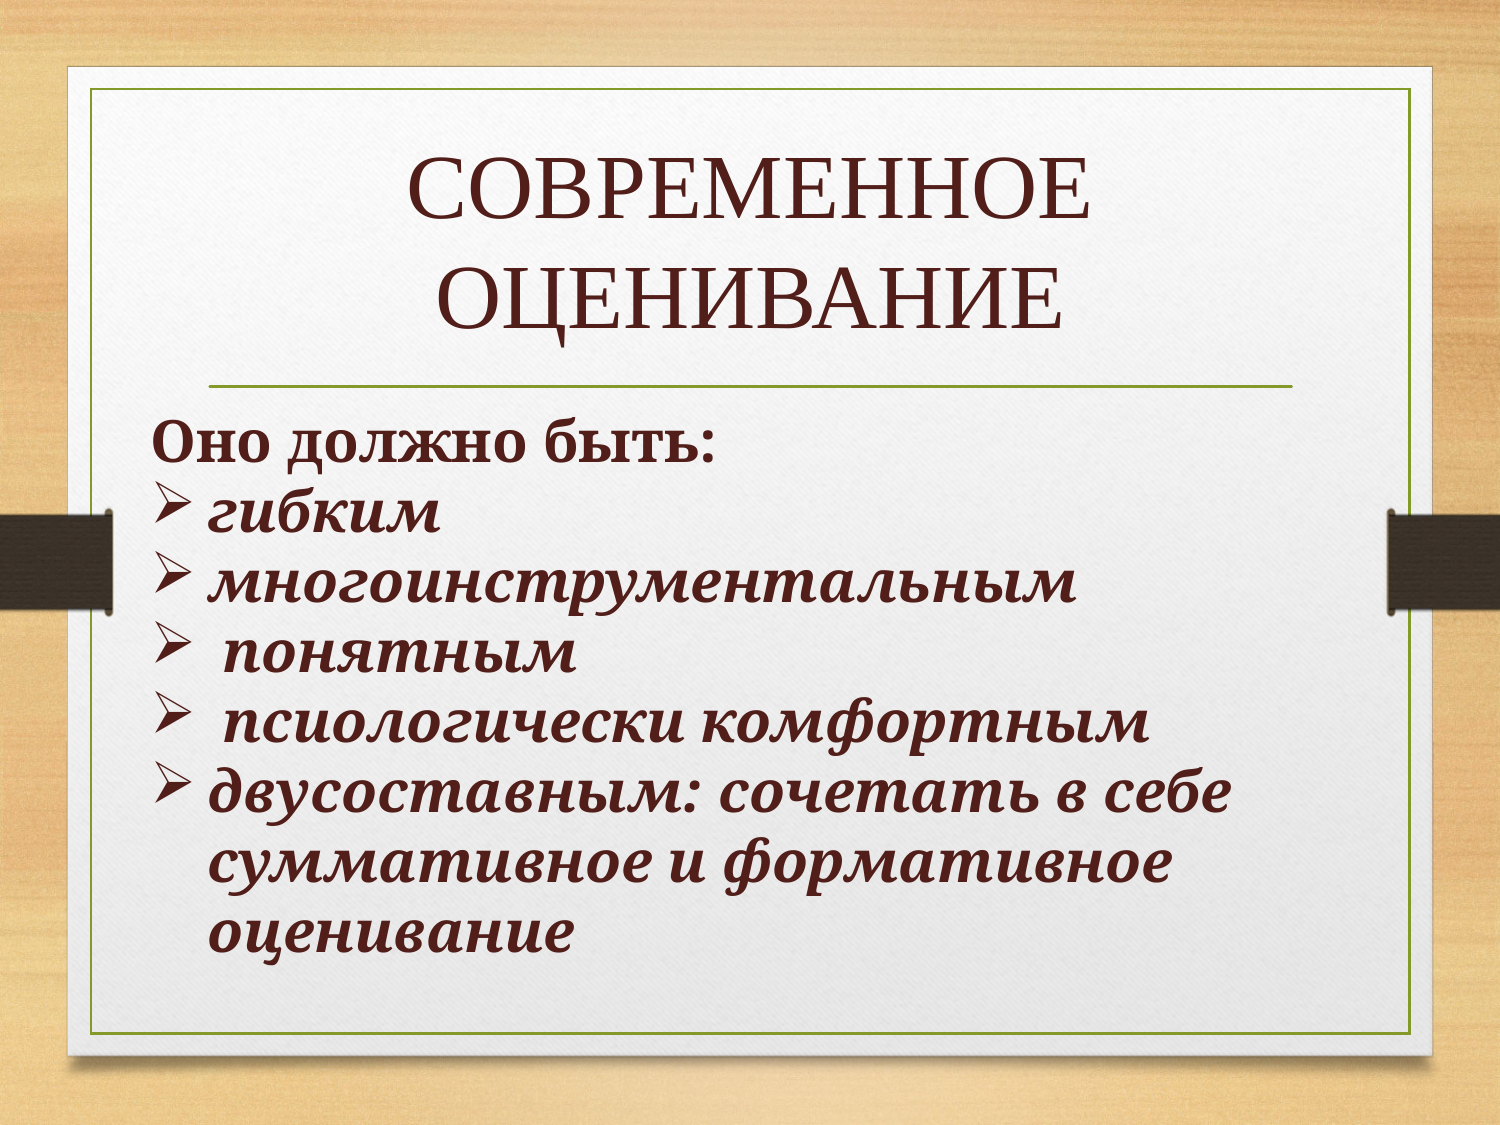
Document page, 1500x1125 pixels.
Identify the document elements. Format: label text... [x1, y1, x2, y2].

picture [0, 0, 1500, 1125]
text_box СОВРЕМЕННОЕ ОЦЕНИВАНИЕ [113, 143, 1389, 331]
text_box Оно должно быть: гибким многоинструментальным понятным псиологически комфортным двусоставным: сочетать в себе суммативное и формативное оценивание [135, 397, 1353, 972]
